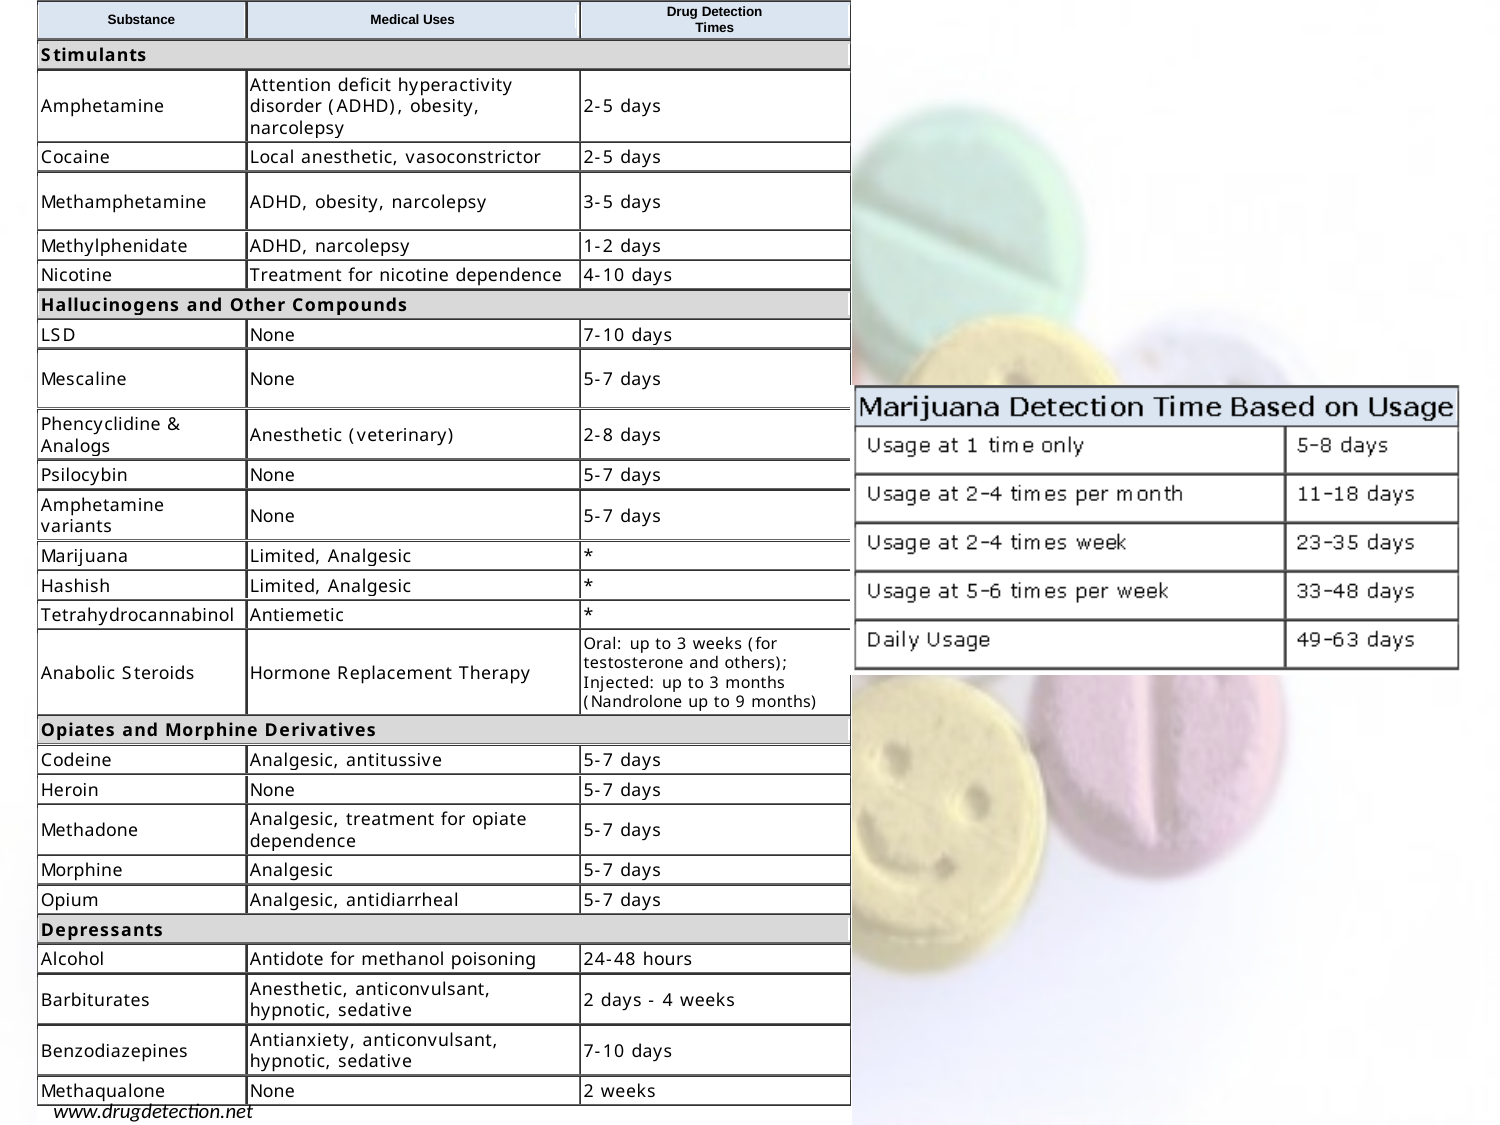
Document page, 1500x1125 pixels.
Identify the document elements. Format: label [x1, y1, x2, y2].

text_box [36, 0, 1464, 1125]
